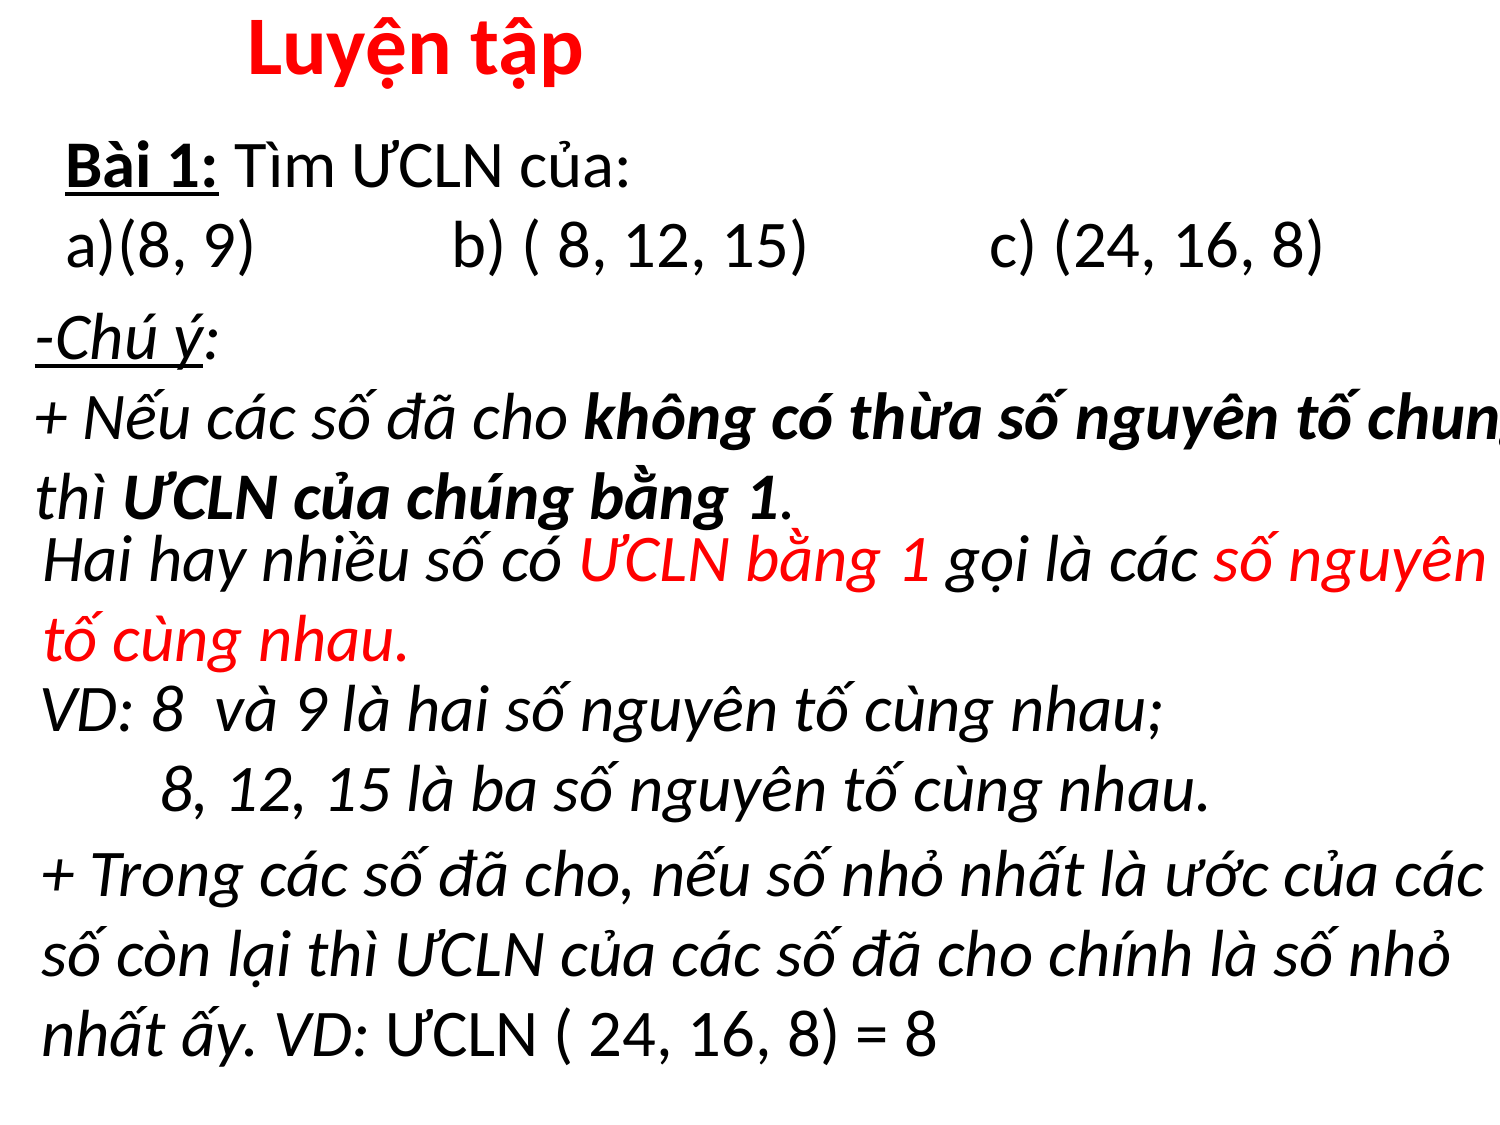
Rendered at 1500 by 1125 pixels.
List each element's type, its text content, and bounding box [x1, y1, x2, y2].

text_box Hai hay nhiều số có ƯCLN bằng 1 gọi là các số nguyên tố cùng nhau. [27, 507, 1500, 822]
text_box -Chú ý: + Nếu các số đã cho không có thừa số nguyên tố chung thì ƯCLN của chúng bằng 1. [19, 285, 1500, 700]
text_box + Trong các số đã cho, nếu số nhỏ nhất là ước của các số còn lại thì ƯCLN của các số đã cho chính là số nhỏ nhất ấy. VD: ƯCLN ( 24, 16, 8) = 8 [26, 822, 1500, 1125]
text_box VD: 8 và 9 là hai số nguyên tố cùng nhau; 8, 12, 15 là ba số nguyên tố cùng nhau. [24, 656, 1229, 832]
text_box Bài 1: Tìm ƯCLN của: a)(8, 9) b) ( 8, 12, 15) c) (24, 16, 8) [50, 113, 1357, 285]
text_box Luyện tập [232, 0, 600, 99]
